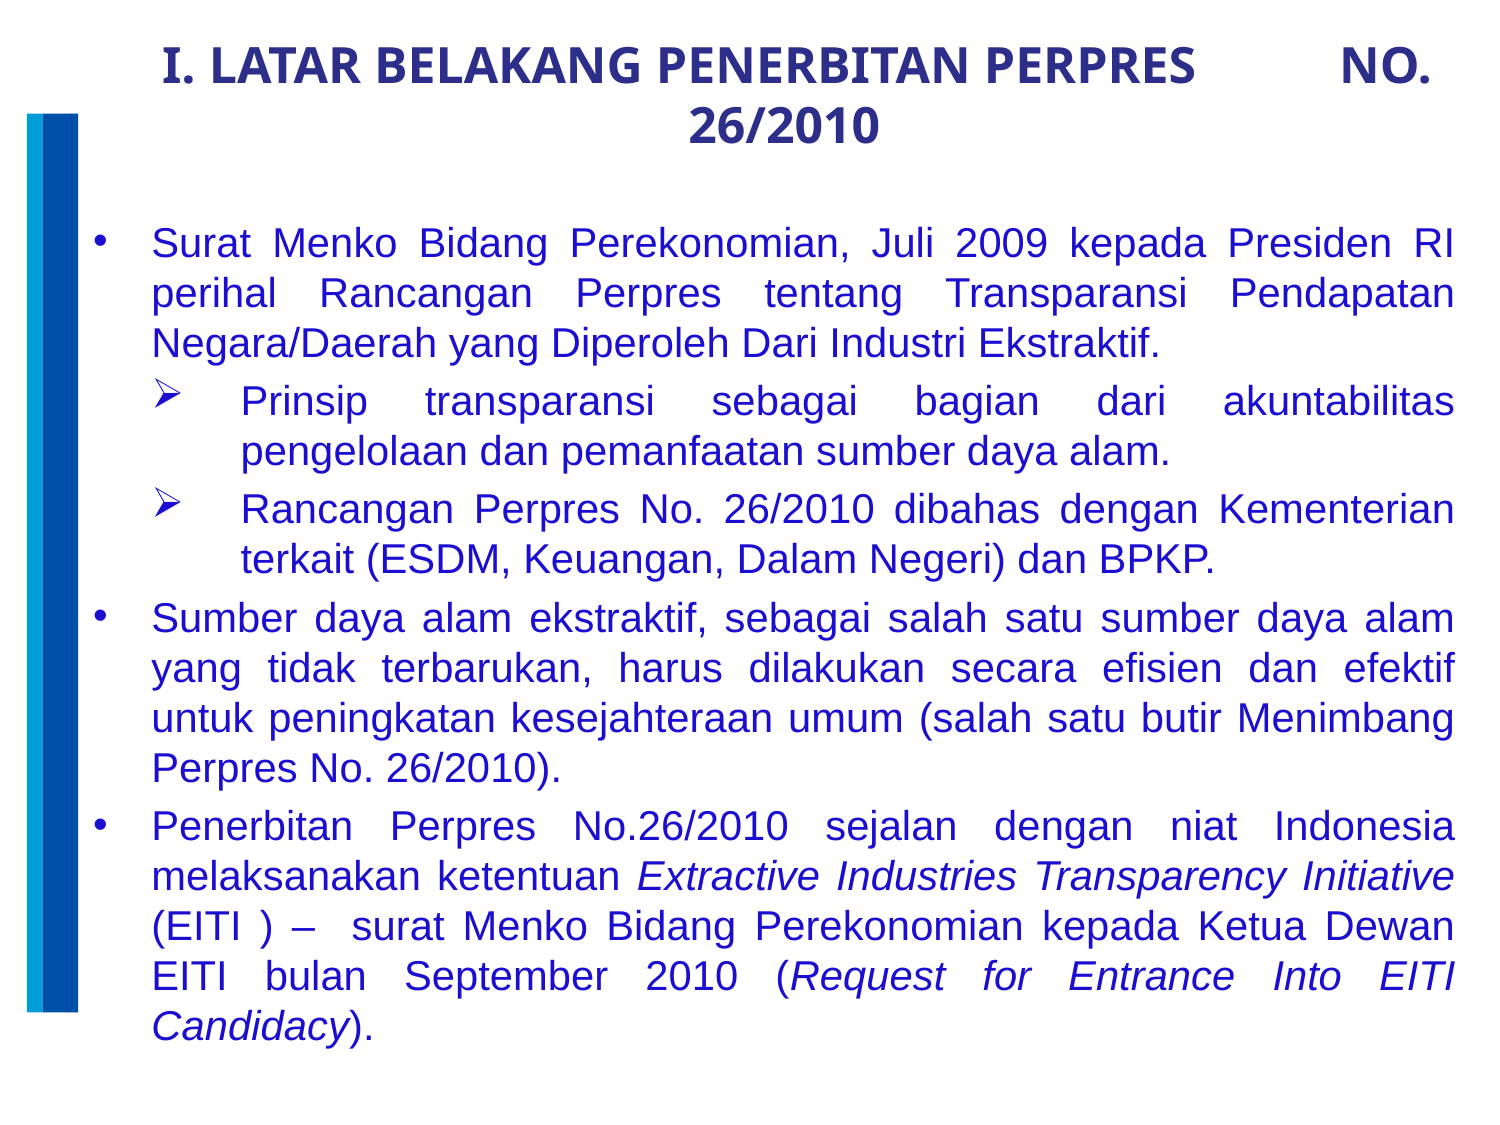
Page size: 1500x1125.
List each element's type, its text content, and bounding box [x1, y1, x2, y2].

text_box [43, 113, 79, 1013]
text_box I. LATAR BELAKANG PENERBITAN PERPRES NO. 26/2010 [123, 0, 1471, 161]
text_box Surat Menko Bidang Perekonomian, Juli 2009 kepada Presiden RI perihal Rancangan Perpres tentang Transparansi Pendapatan Negara/Daerah yang Diperoleh Dari Industri Ekstraktif. Prinsip transparansi sebagai bagian dari akuntabilitas pengelolaan dan pemanfaatan sumber daya alam. Rancangan Perpres No. 26/2010 dibahas dengan Kementerian terkait (ESDM, Keuangan, Dalam Negeri) dan BPKP. Sumber daya alam ekstraktif, sebagai salah satu sumber daya alam yang tidak terbarukan, harus dilakukan secara efisien dan efektif untuk peningkatan kesejahteraan umum (salah satu butir Menimbang Perpres No. 26/2010). Penerbitan Perpres No.26/2010 sejalan dengan niat Indonesia melaksanakan ketentuan Extractive Industries Transparency Initiative (EITI ) – surat Menko Bidang Perekonomian kepada Ketua Dewan EITI bulan September 2010 (Request for Entrance Into EITI Candidacy). [78, 208, 1471, 1125]
text_box [26, 113, 43, 1013]
